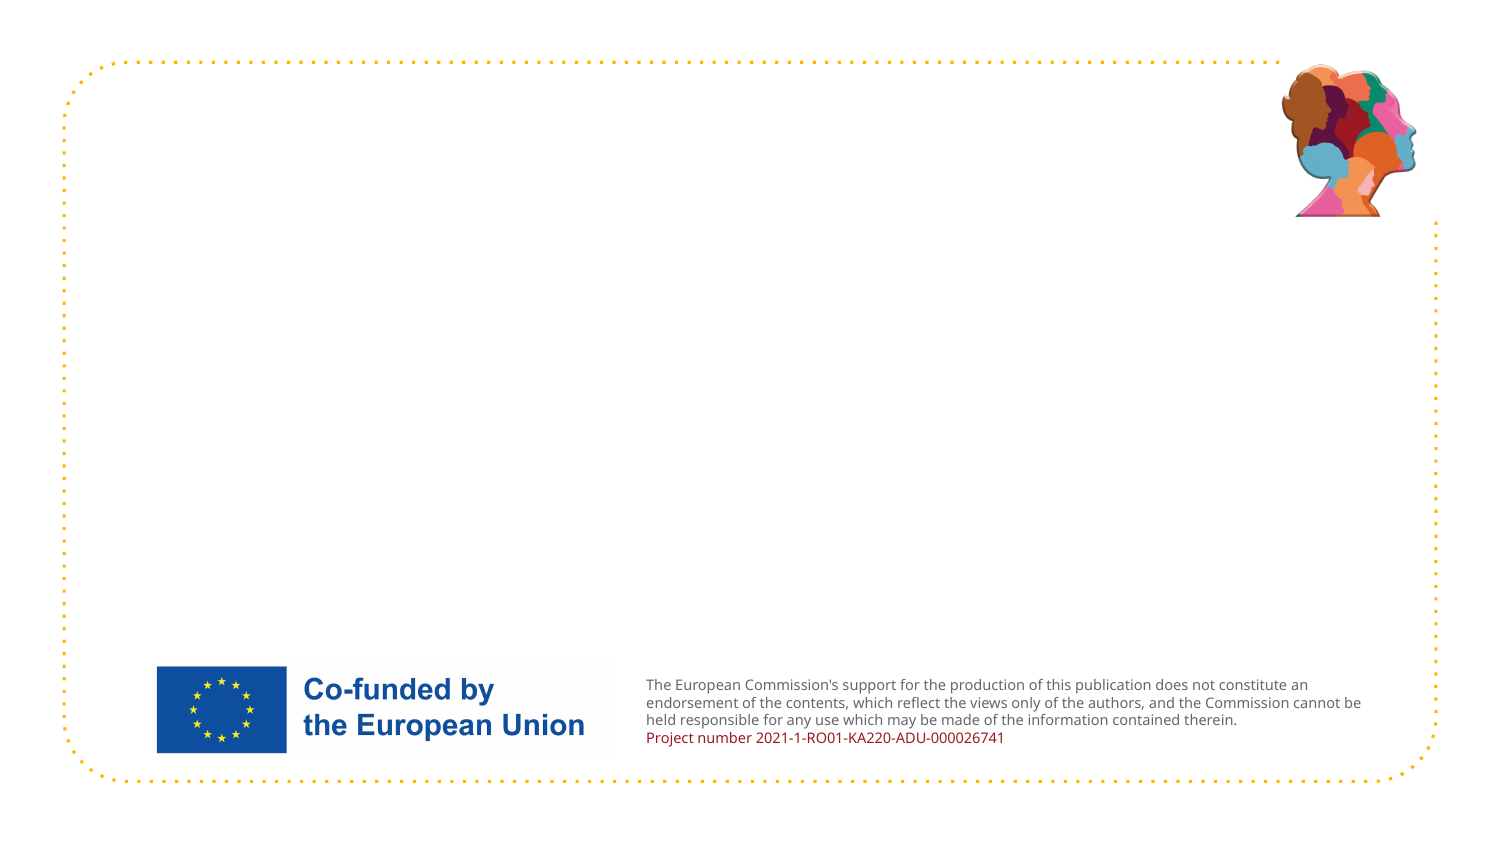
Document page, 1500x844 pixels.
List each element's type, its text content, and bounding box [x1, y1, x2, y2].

list The European Commission's support for the production of this publication does not constitute an endorsement of the contents, which reflect the views only of the authors, and the Commission cannot be held responsible for any use which may be made of the information contained therein. Project number 2021-1-RO01-KA220-ADU-000026741 [631, 661, 1393, 759]
picture [1272, 61, 1430, 225]
picture [150, 660, 618, 760]
